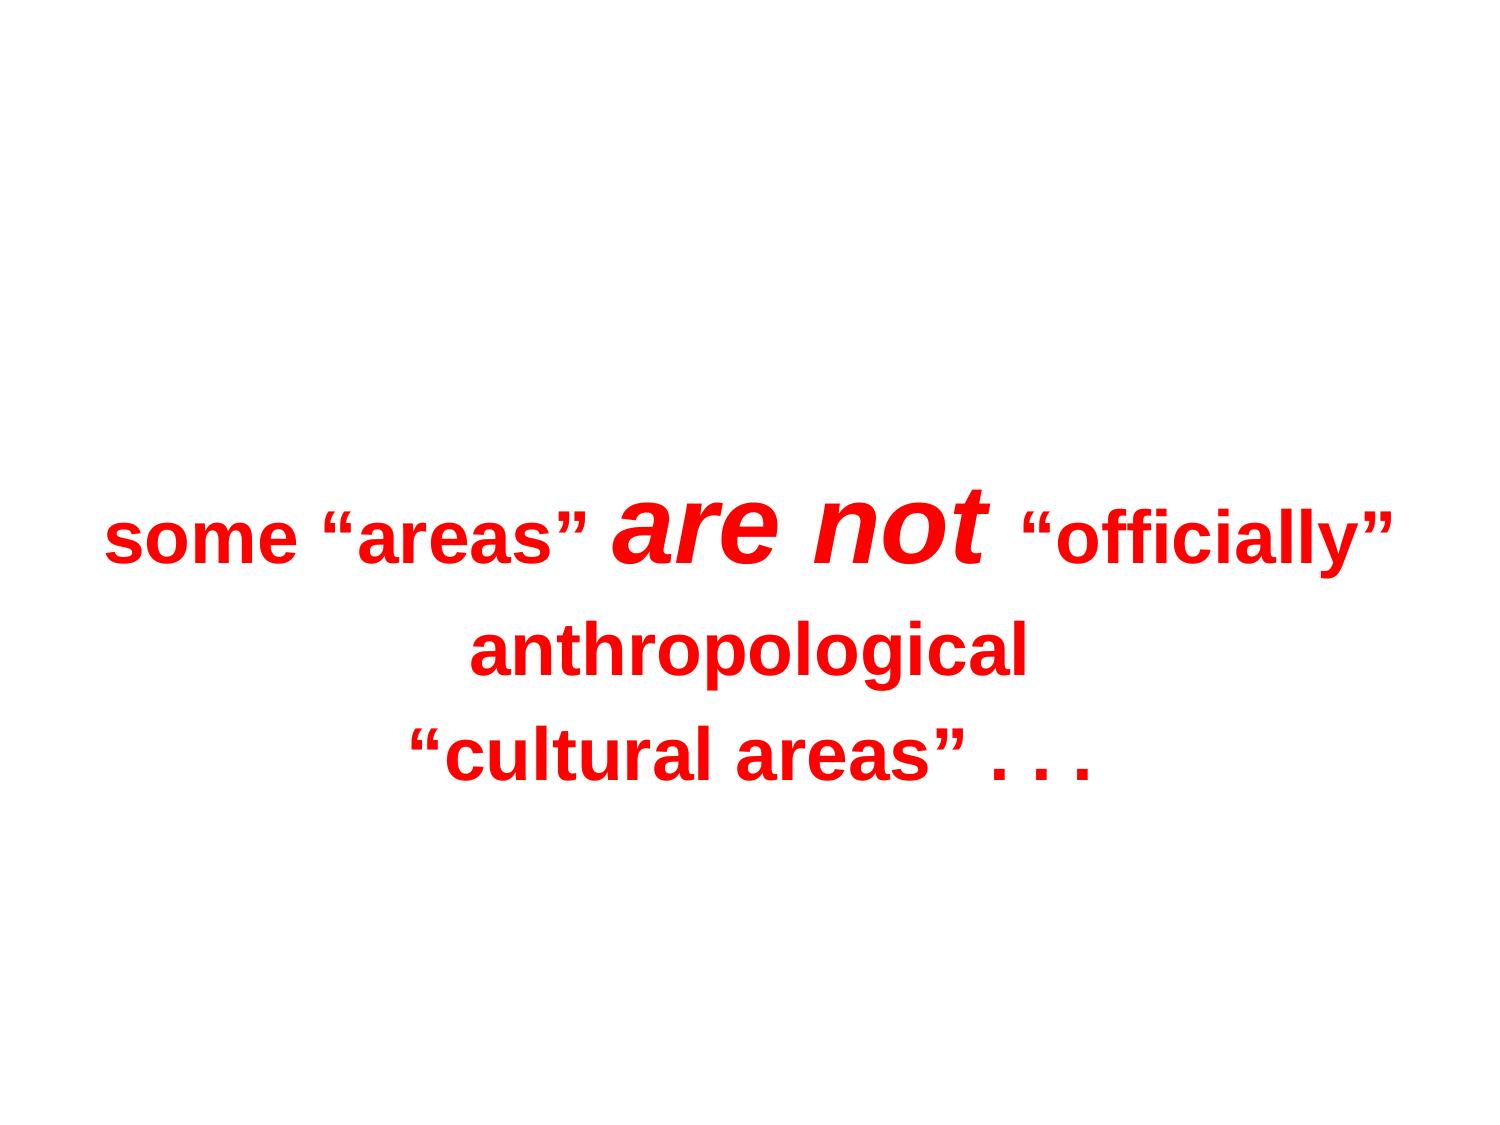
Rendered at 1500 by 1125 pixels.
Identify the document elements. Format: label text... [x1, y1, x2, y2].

list some “areas” are not “officially” anthropological “cultural areas” . . . [75, 442, 1426, 1097]
